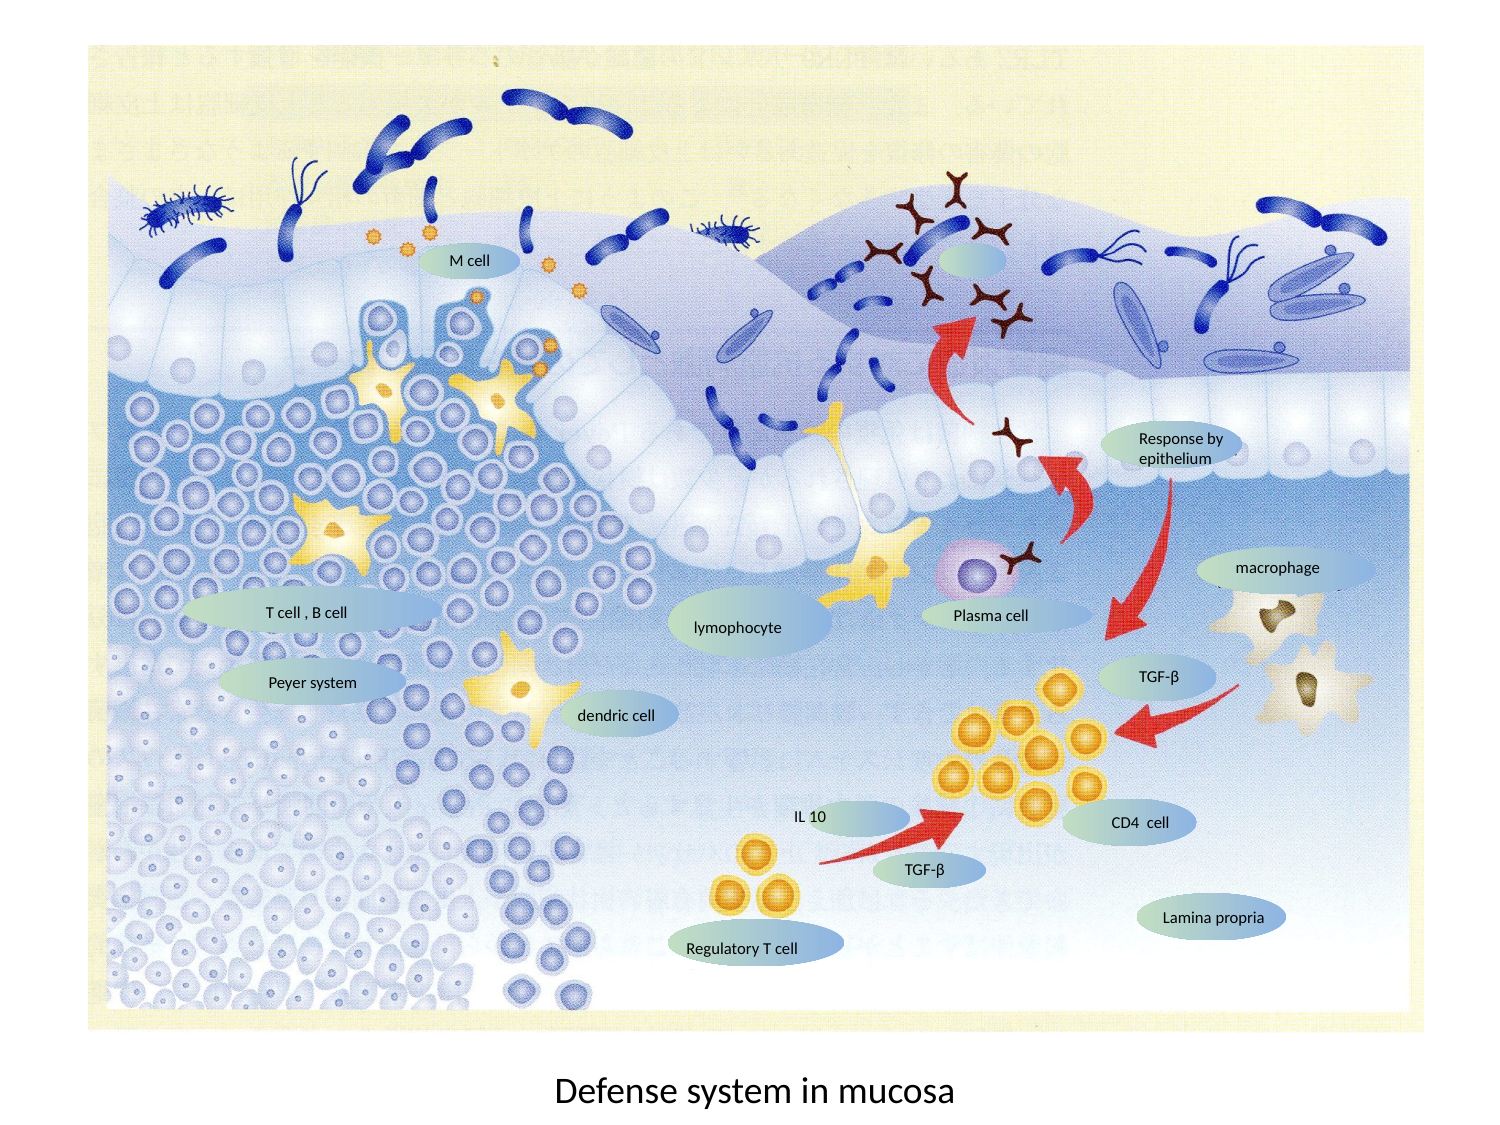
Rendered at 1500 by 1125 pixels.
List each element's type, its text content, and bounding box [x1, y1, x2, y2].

picture [88, 45, 1424, 1036]
text_box Defense system in mucosa [539, 1058, 971, 1119]
